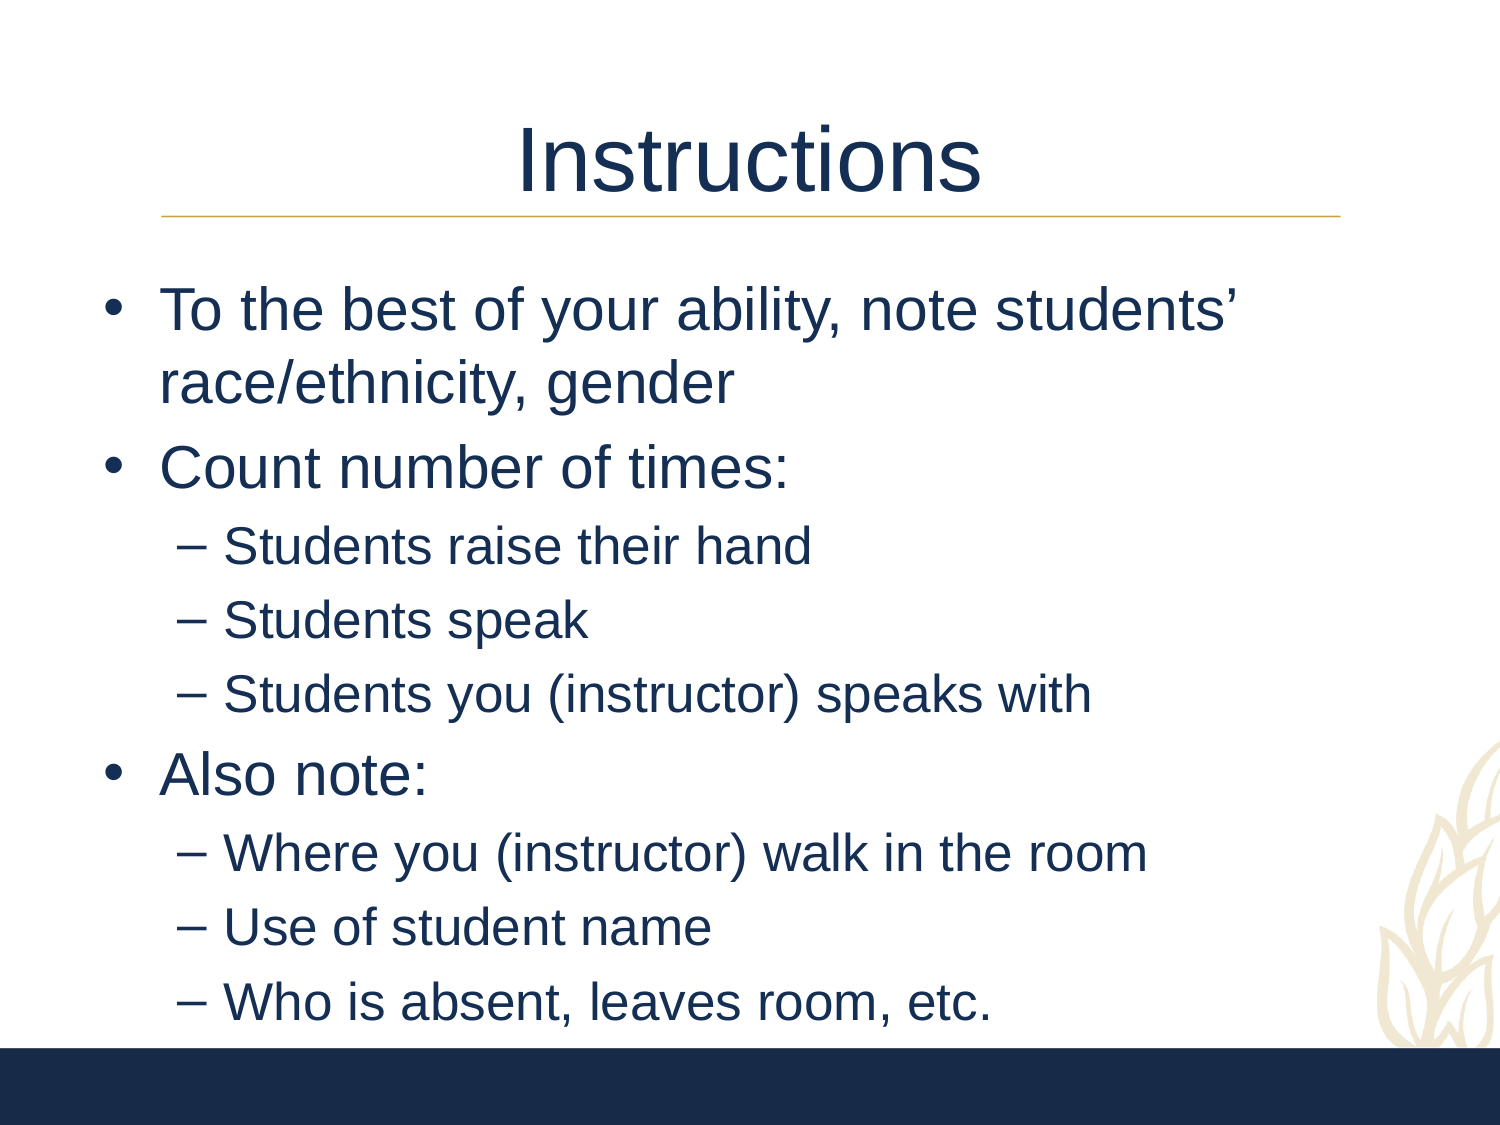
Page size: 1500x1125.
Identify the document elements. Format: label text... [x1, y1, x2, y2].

title Instructions [75, 60, 1425, 249]
list To the best of your ability, note students’ race/ethnicity, gender Count number of times: Students raise their hand Students speak Students you (instructor) speaks with Also note: Where you (instructor) walk in the room Use of student name Who is absent, leaves room, etc. [88, 262, 1439, 1041]
picture [0, 0, 1500, 1125]
